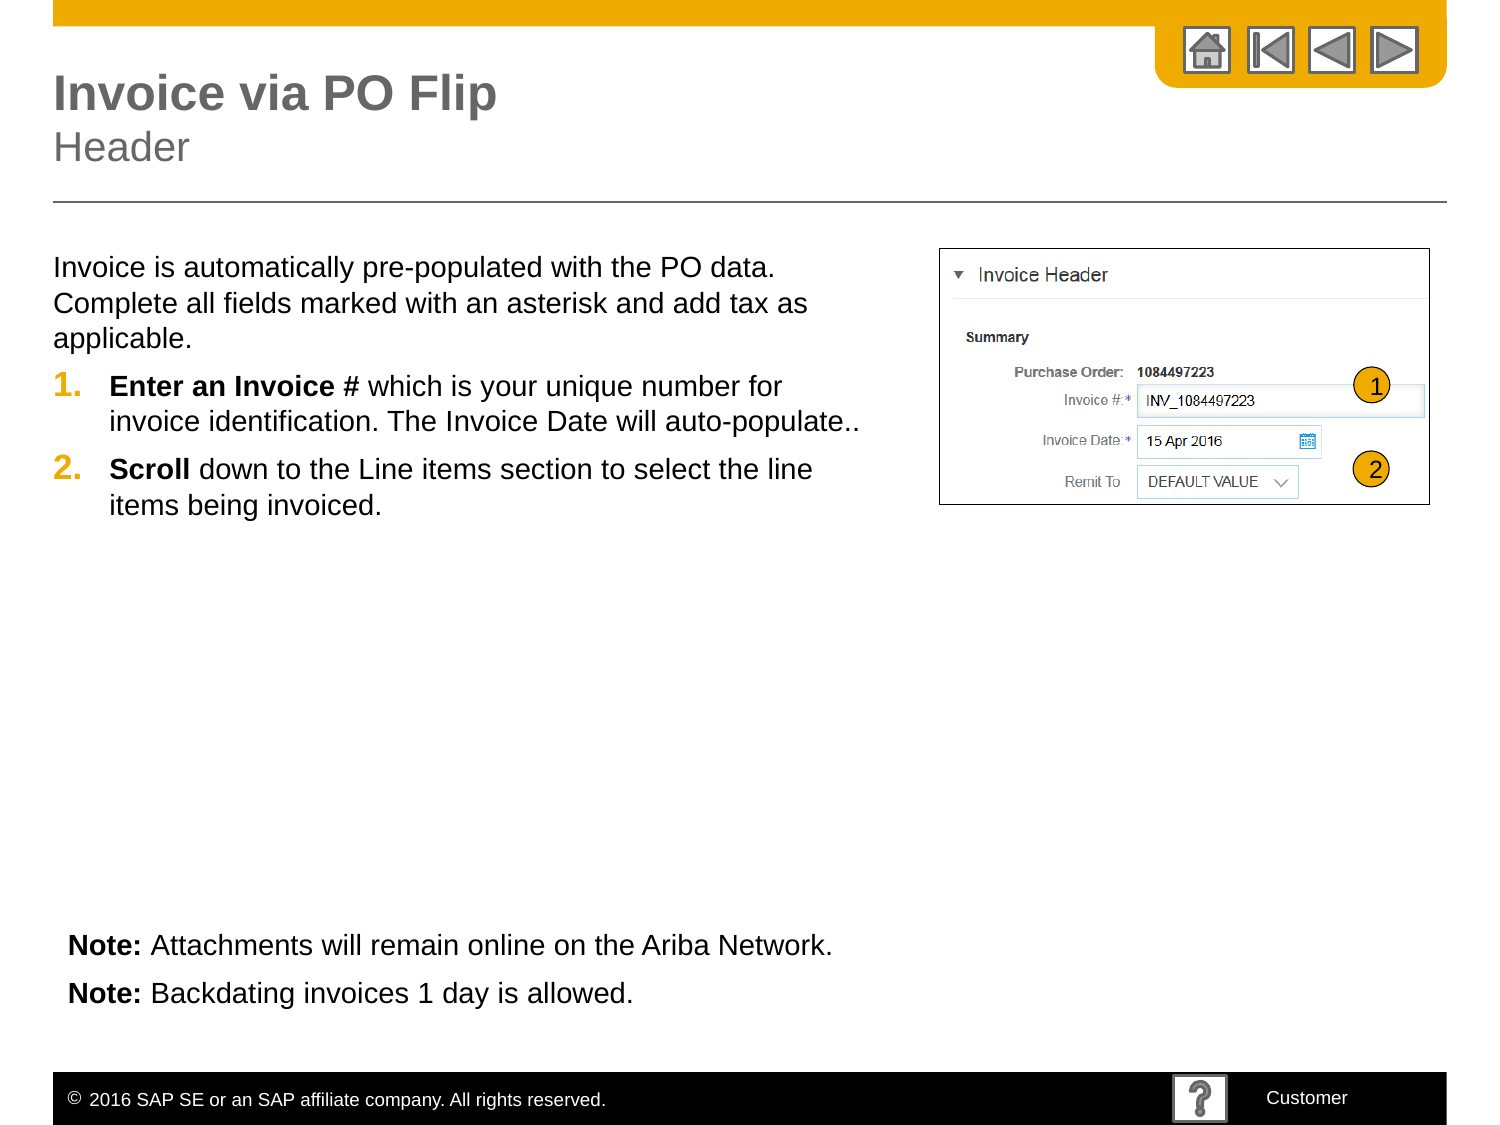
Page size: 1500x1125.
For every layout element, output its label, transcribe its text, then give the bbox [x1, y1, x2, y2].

title Invoice via PO Flip Header [53, 53, 1447, 178]
text_box [1172, 1074, 1228, 1123]
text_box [939, 247, 1430, 505]
text_box Note: Attachments will remain online on the Ariba Network. Note: Backdating invoices 1 day is allowed. [53, 918, 1118, 1017]
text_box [1184, 27, 1418, 74]
text_box Invoice is automatically pre-populated with the PO data. Complete all fields marked with an asterisk and add tax as applicable. Enter an Invoice # which is your unique number for invoice identification. The Invoice Date will auto-populate.. Scroll down to the Line items section to select the line items being invoiced. [53, 248, 865, 897]
